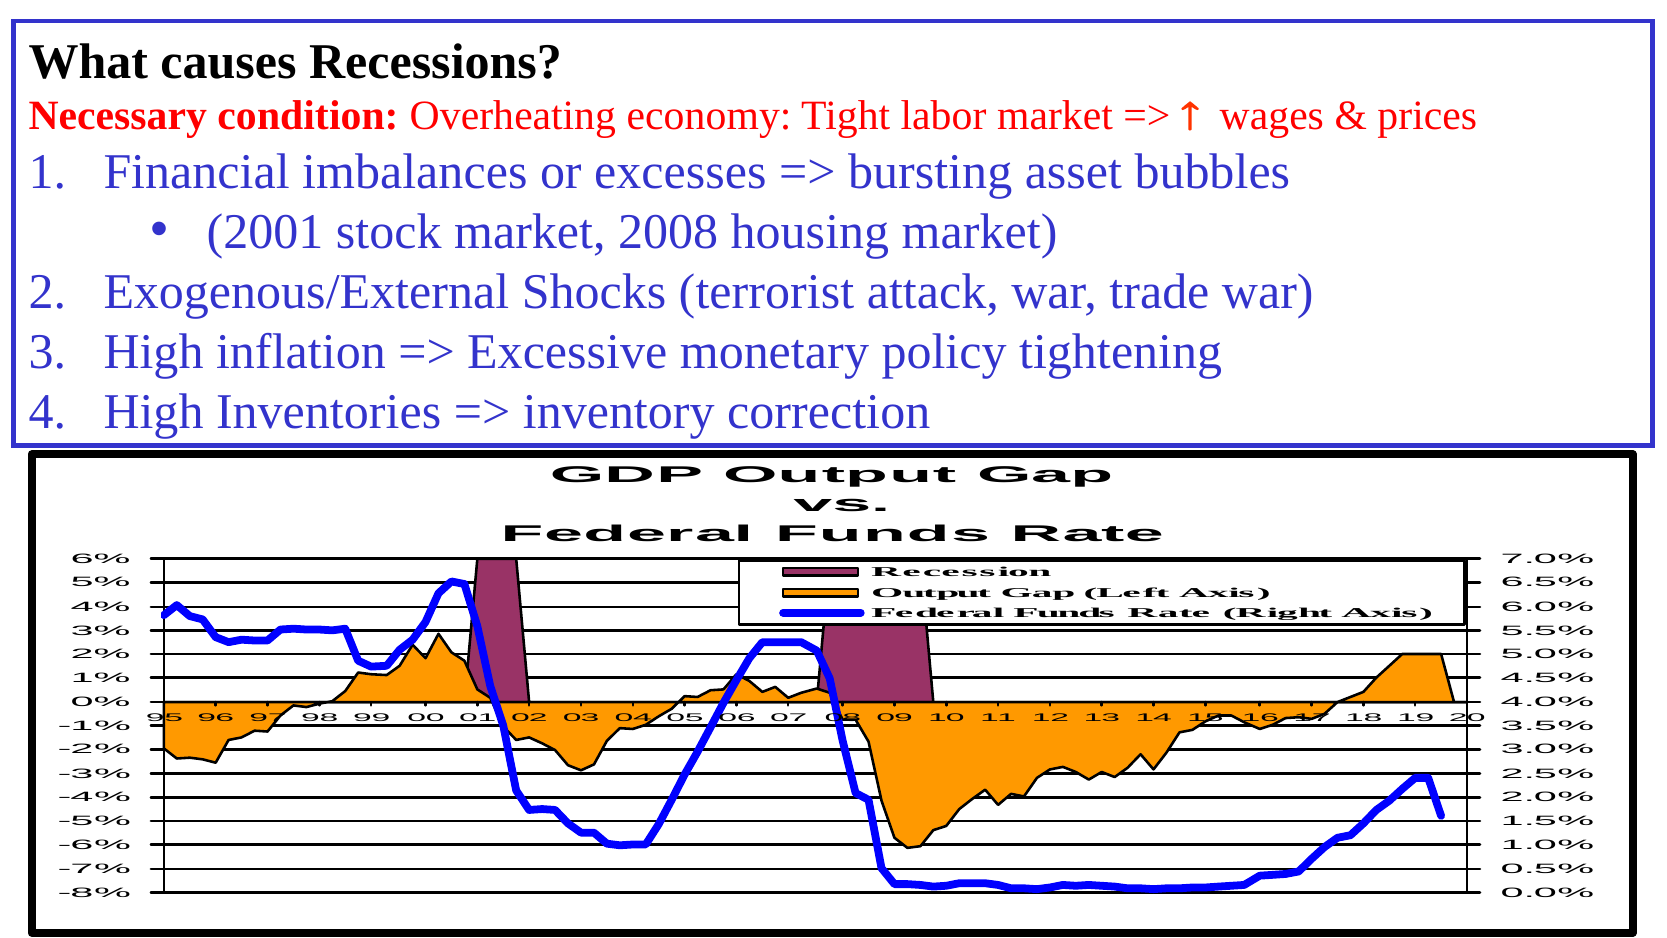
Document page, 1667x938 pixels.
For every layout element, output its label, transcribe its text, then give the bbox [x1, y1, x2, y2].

text_box What causes Recessions? Necessary condition: Overheating economy: Tight labor market =>  wages & prices Financial imbalances or excesses => bursting asset bubbles (2001 stock market, 2008 housing market) Exogenous/External Shocks (terrorist attack, war, trade war) High inflation => Excessive monetary policy tightening High Inventories => inventory correction [13, 20, 1653, 446]
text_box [18, 449, 1649, 938]
